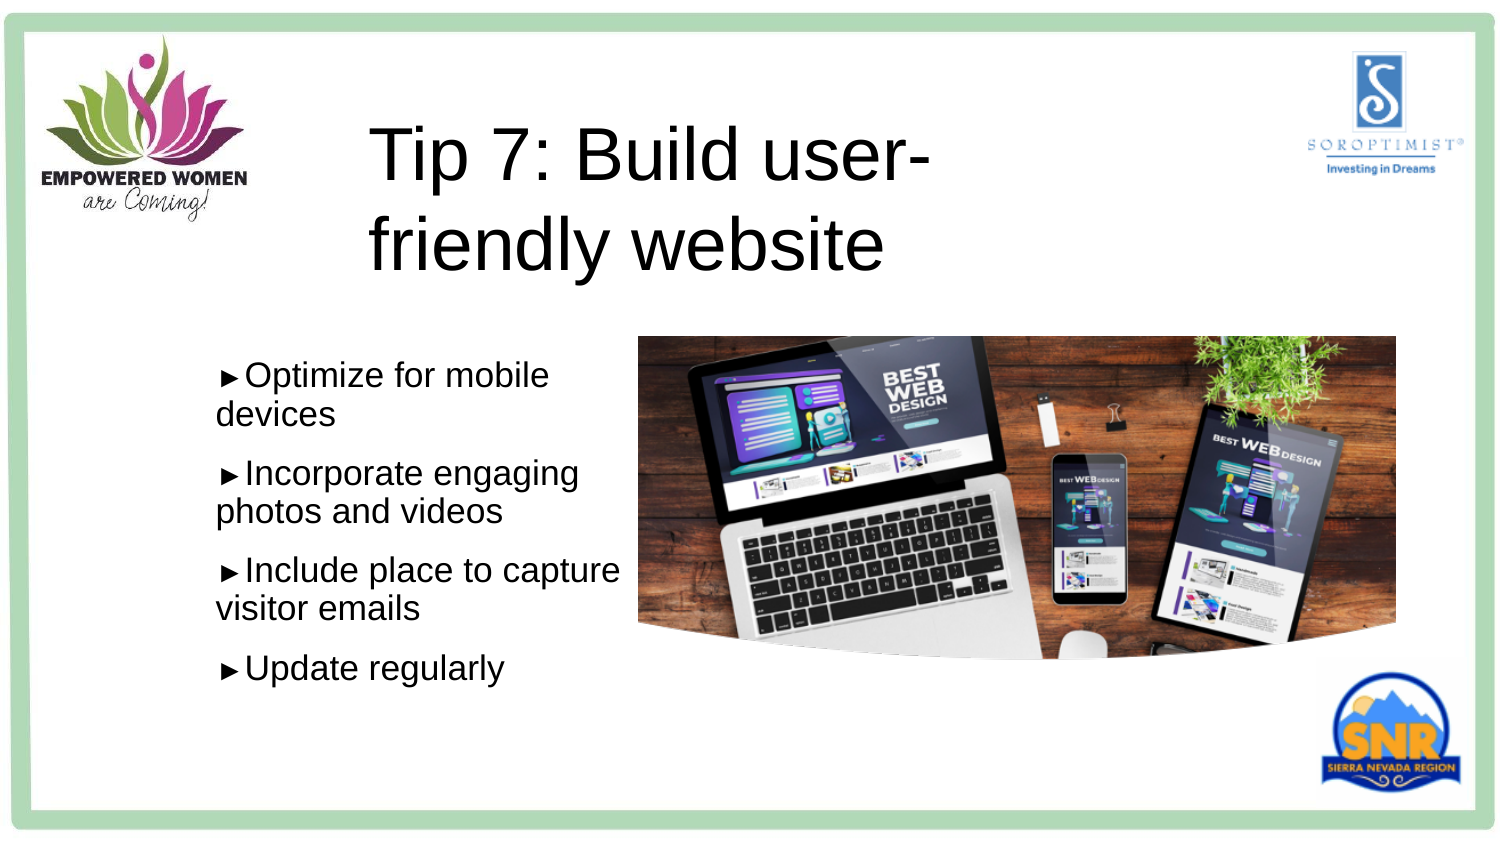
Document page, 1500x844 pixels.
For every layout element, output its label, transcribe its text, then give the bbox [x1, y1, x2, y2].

text_box Tip 7: Build user-friendly website [354, 90, 1099, 301]
text_box ►Optimize for mobile devices ►Incorporate engaging photos and videos ►Include place to capture visitor emails ►Update regularly [200, 342, 693, 703]
picture [0, 0, 1500, 844]
